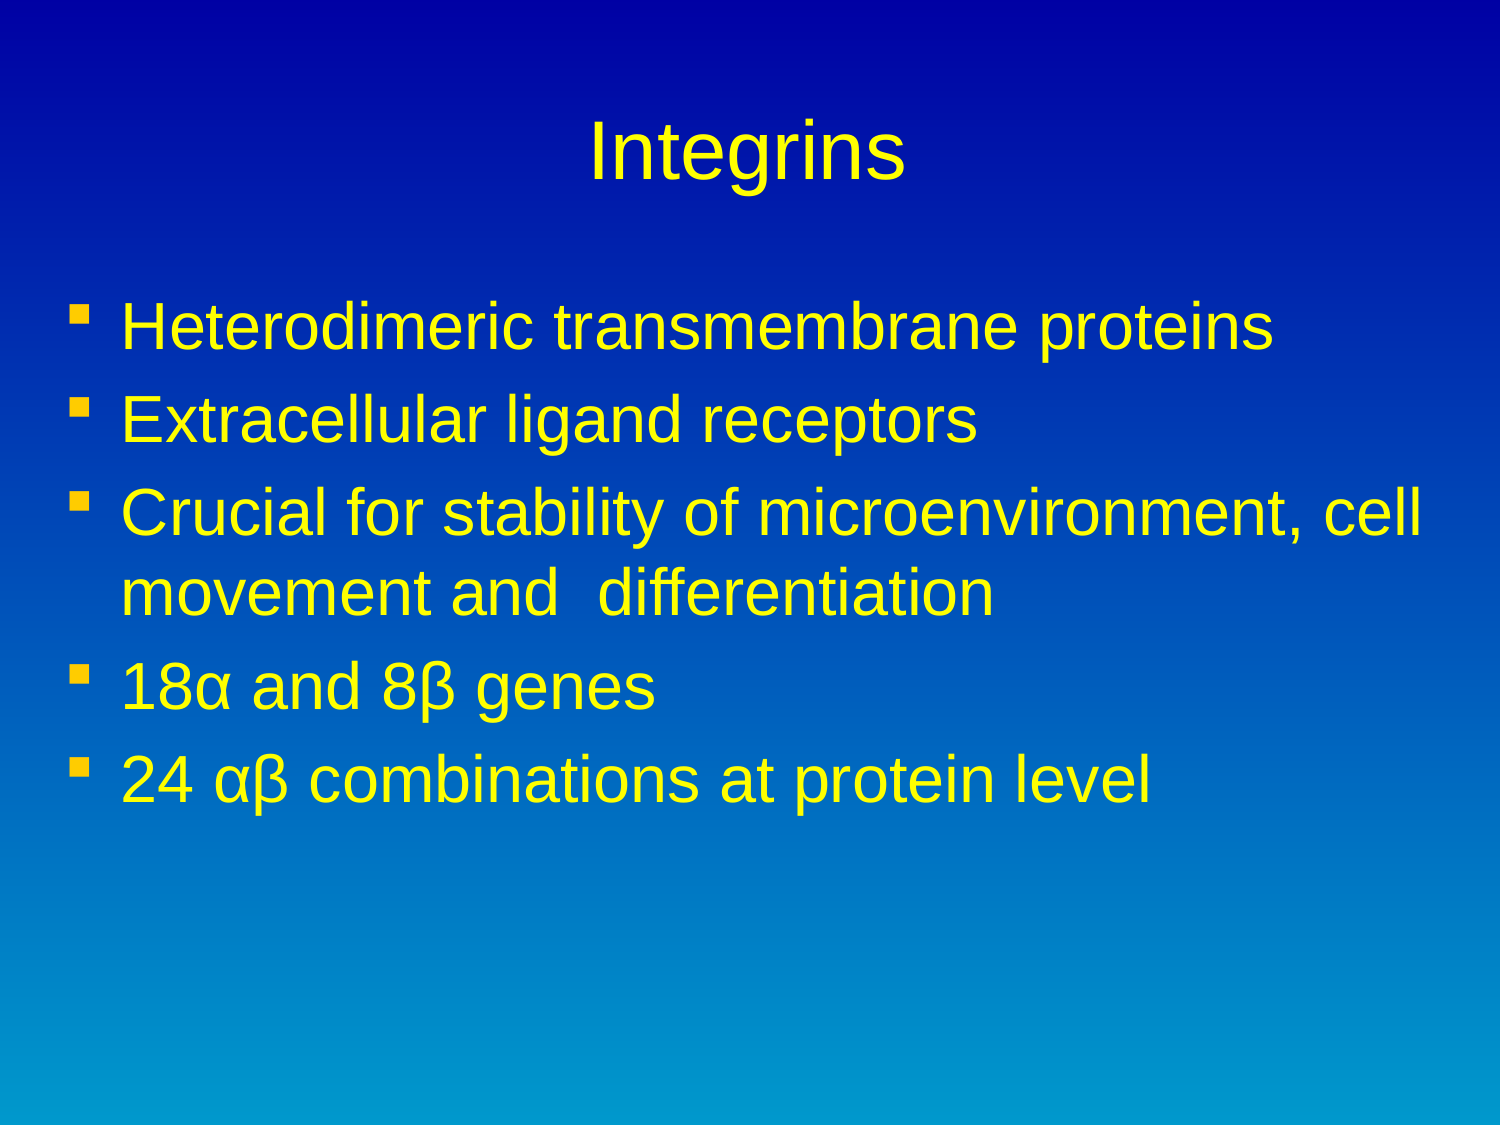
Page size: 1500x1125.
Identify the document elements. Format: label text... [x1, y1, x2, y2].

list Heterodimeric transmembrane proteins Extracellular ligand receptors Crucial for stability of microenvironment, cell movement and differentiation 18α and 8β genes 24 αβ combinations at protein level [49, 274, 1451, 1001]
title Integrins [49, 37, 1446, 256]
